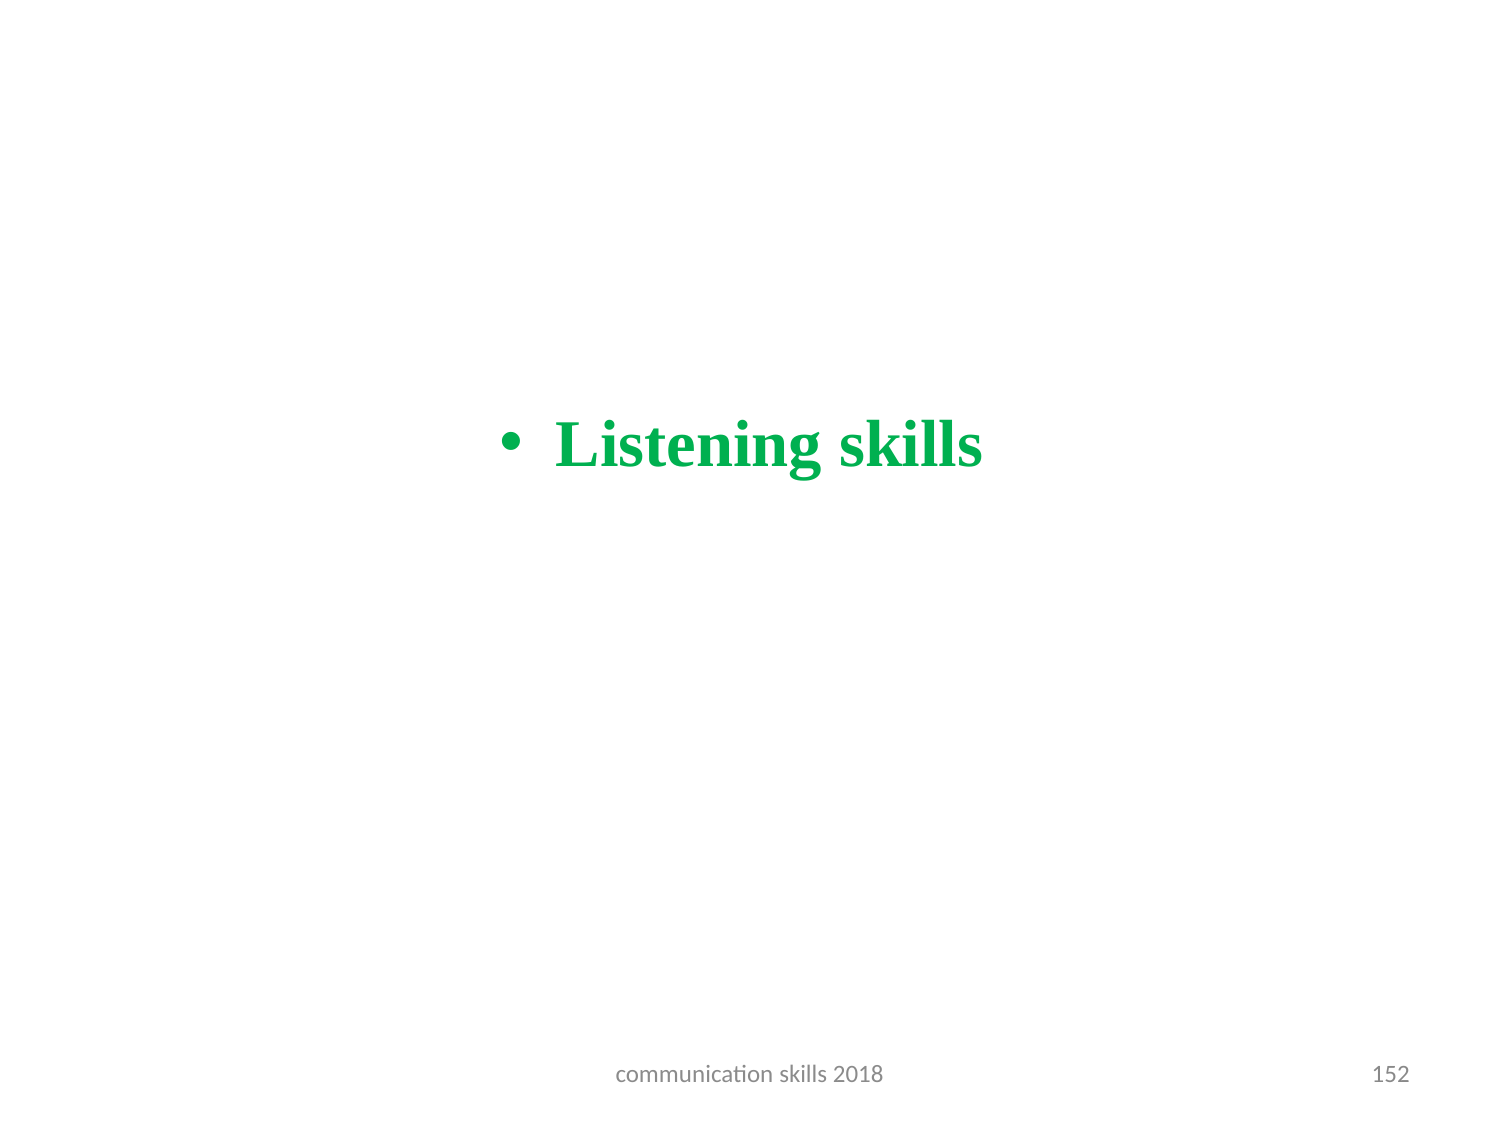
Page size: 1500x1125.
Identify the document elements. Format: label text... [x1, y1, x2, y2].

footer communication skills 2018 [512, 1042, 988, 1103]
slide_number 152 [1074, 1042, 1425, 1103]
list Listening skills [75, 112, 1425, 1005]
